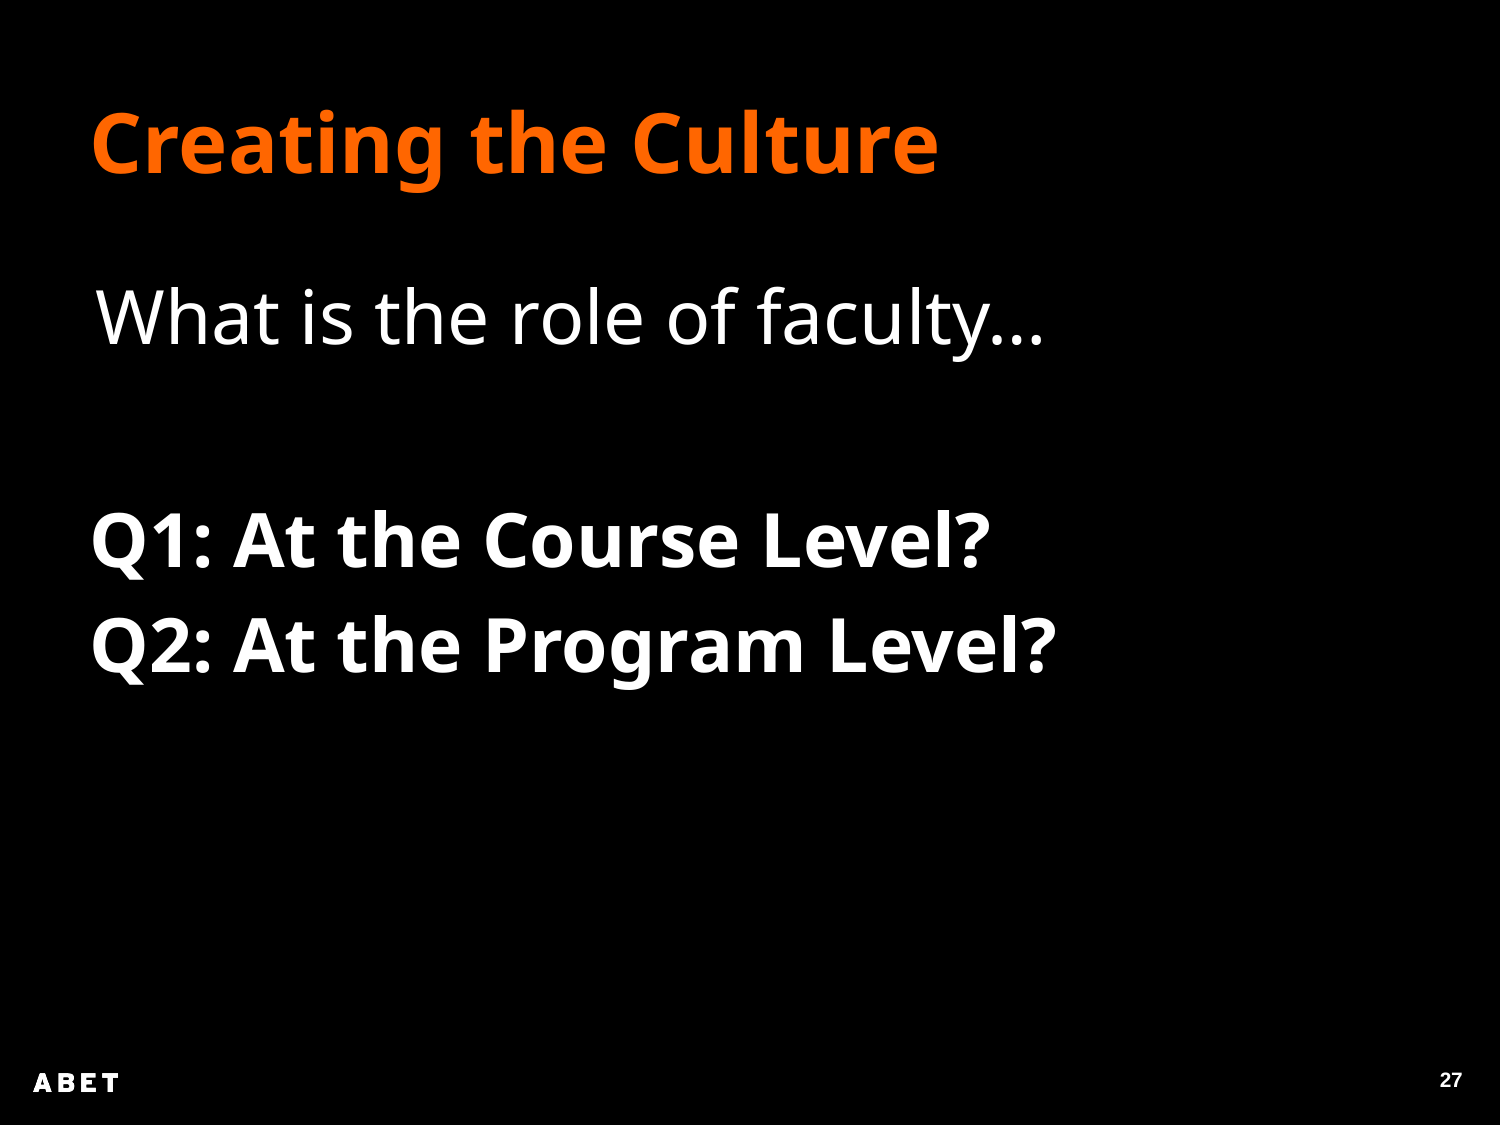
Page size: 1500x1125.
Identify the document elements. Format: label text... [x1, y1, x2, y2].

list Creating the Culture [75, 82, 1425, 213]
list What is the role of faculty… Q1: At the Course Level? Q2: At the Program Level? [75, 262, 1425, 975]
